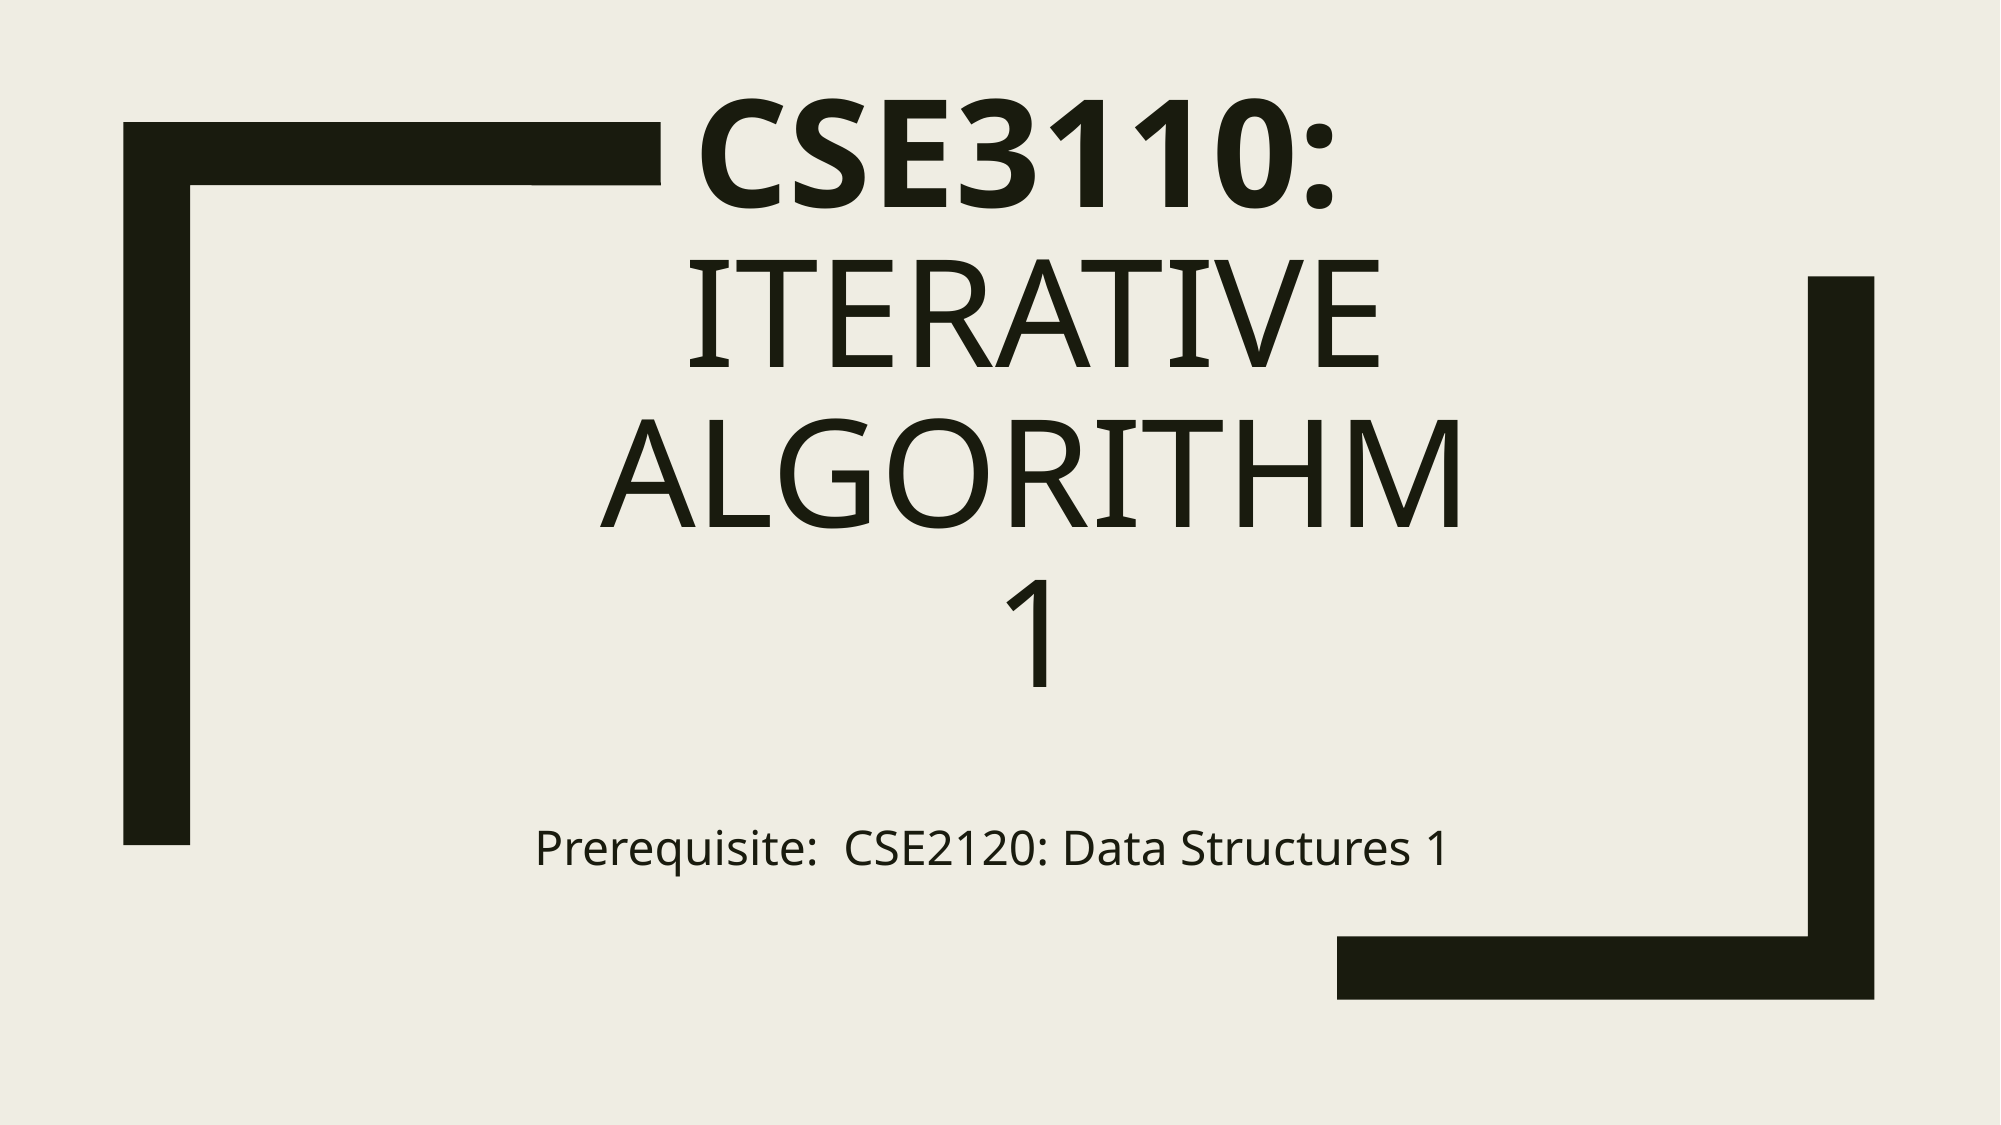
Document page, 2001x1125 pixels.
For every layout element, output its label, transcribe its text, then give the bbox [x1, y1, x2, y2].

title CSE3110: ITERATIVE ALGORITHM 1 [561, 222, 1512, 728]
subtitle Prerequisite: CSE2120: Data Structures 1 [439, 803, 1561, 900]
